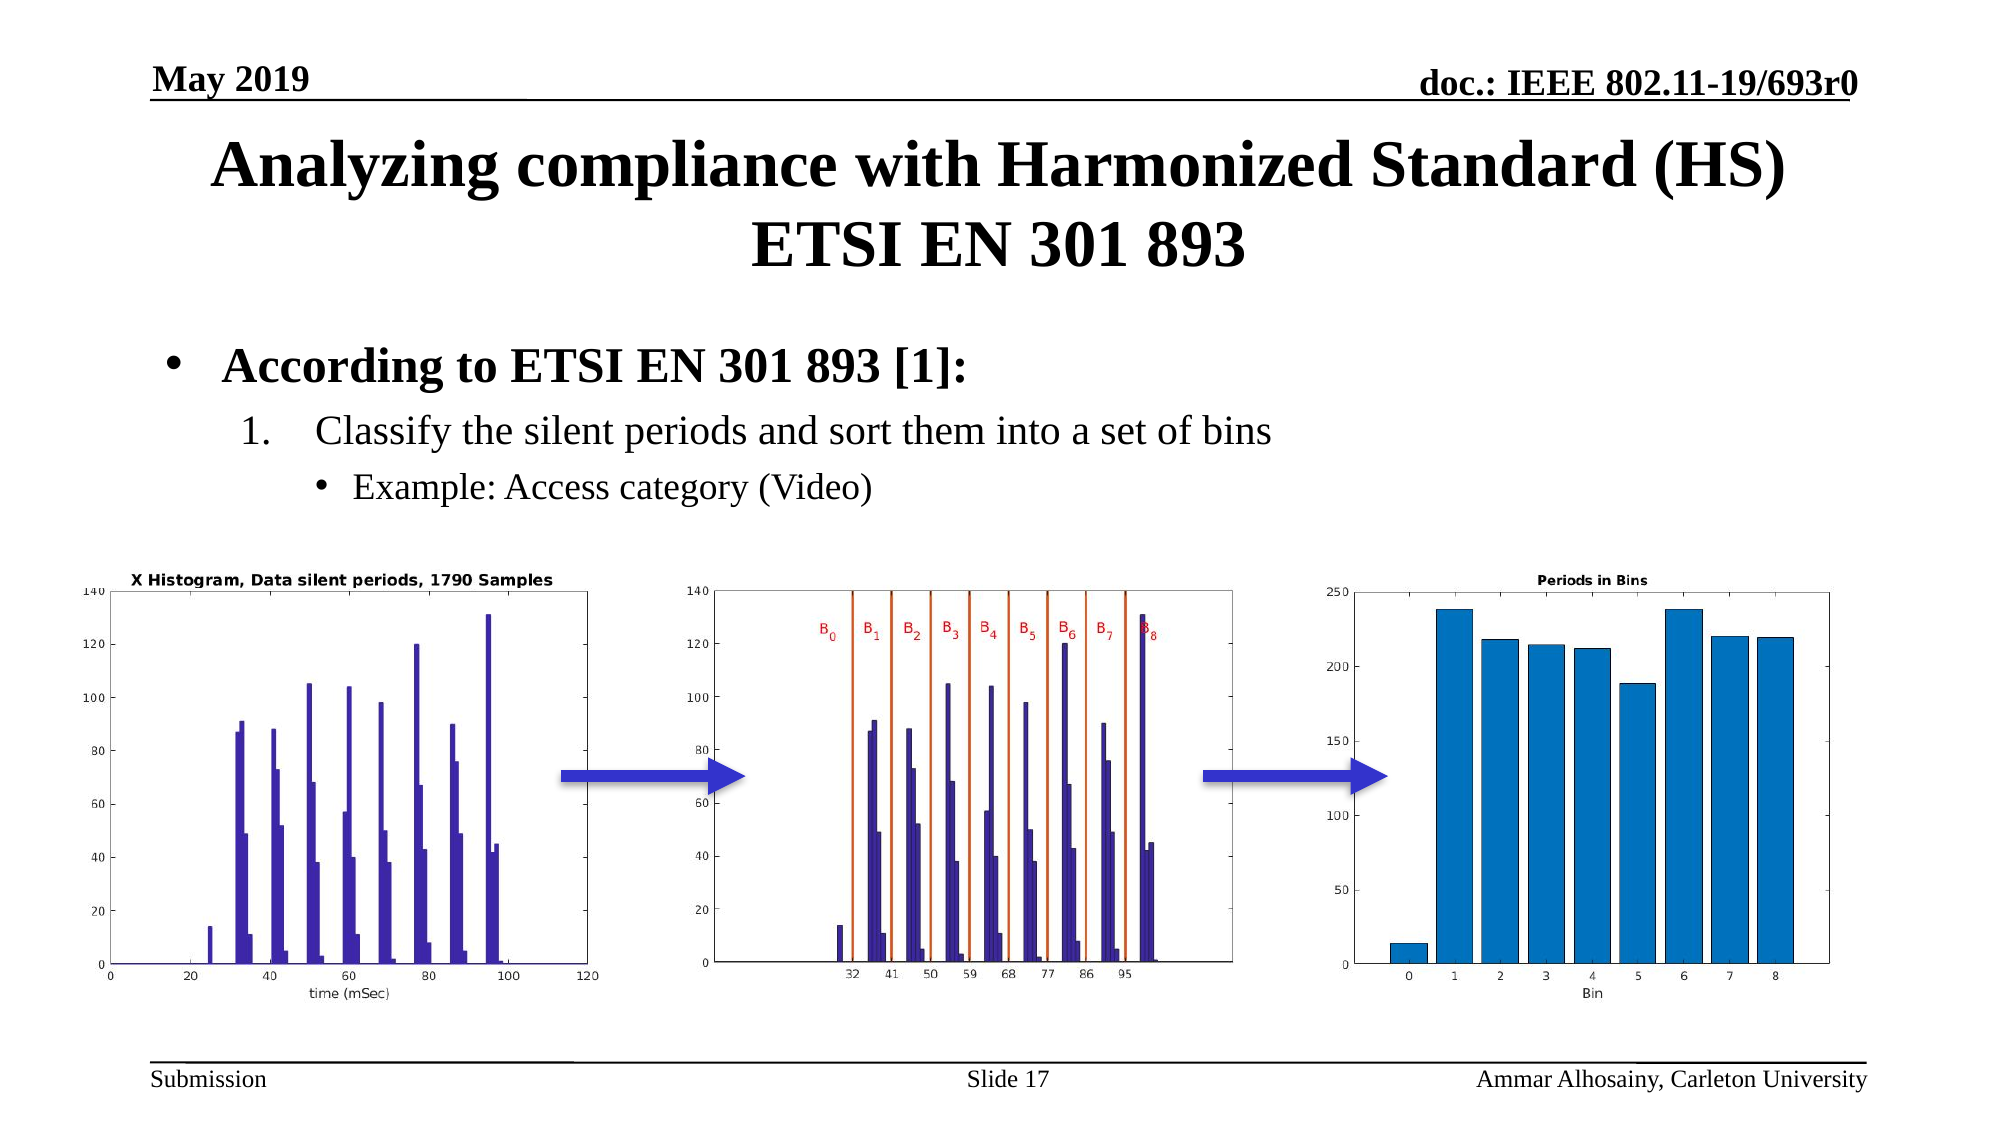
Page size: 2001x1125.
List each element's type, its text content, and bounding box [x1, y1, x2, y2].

picture [1274, 557, 1888, 1014]
list According to ETSI EN 301 893 [1]: Classify the silent periods and sort them into a set of bins Example: Access category (Video) [149, 324, 1850, 559]
picture [652, 556, 1267, 1013]
title Analyzing compliance with Harmonized Standard (HS) ETSI EN 301 893 [149, 112, 1850, 288]
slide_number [152, 54, 563, 100]
footer Ammar Alhosainy, Carleton University [1171, 1061, 1869, 1093]
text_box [29, 558, 646, 1014]
slide_number 17 [950, 1061, 1067, 1123]
